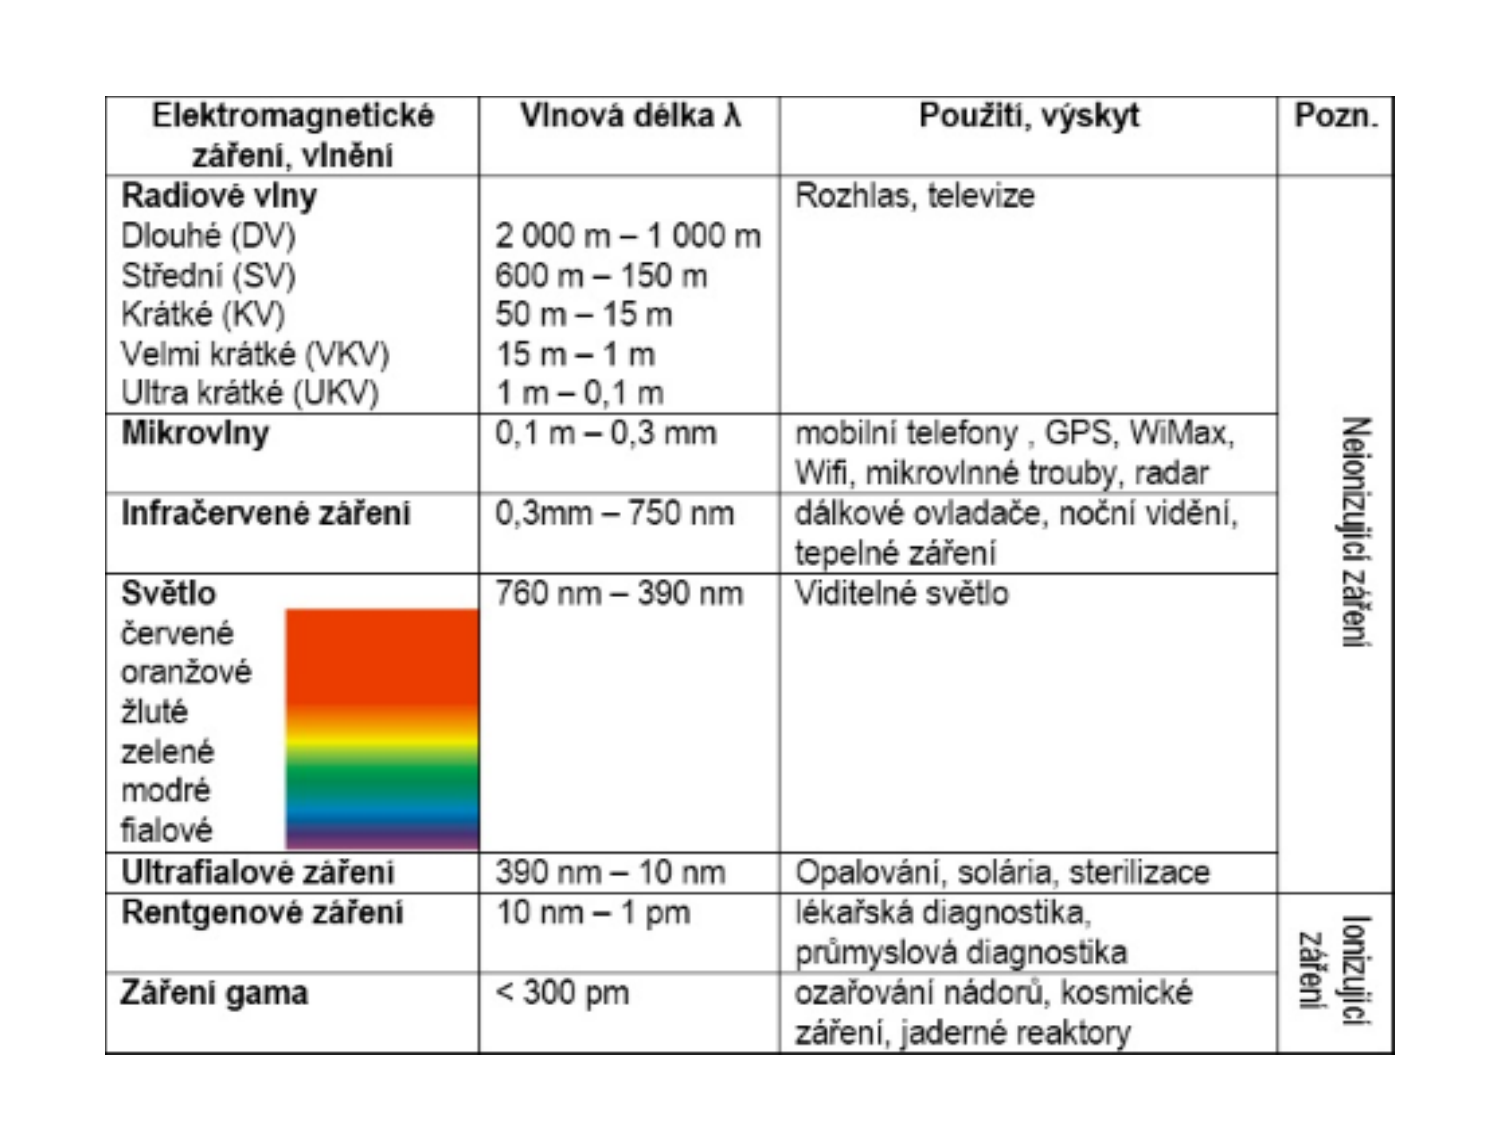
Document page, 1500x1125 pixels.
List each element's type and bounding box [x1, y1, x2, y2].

picture [105, 96, 1395, 1055]
